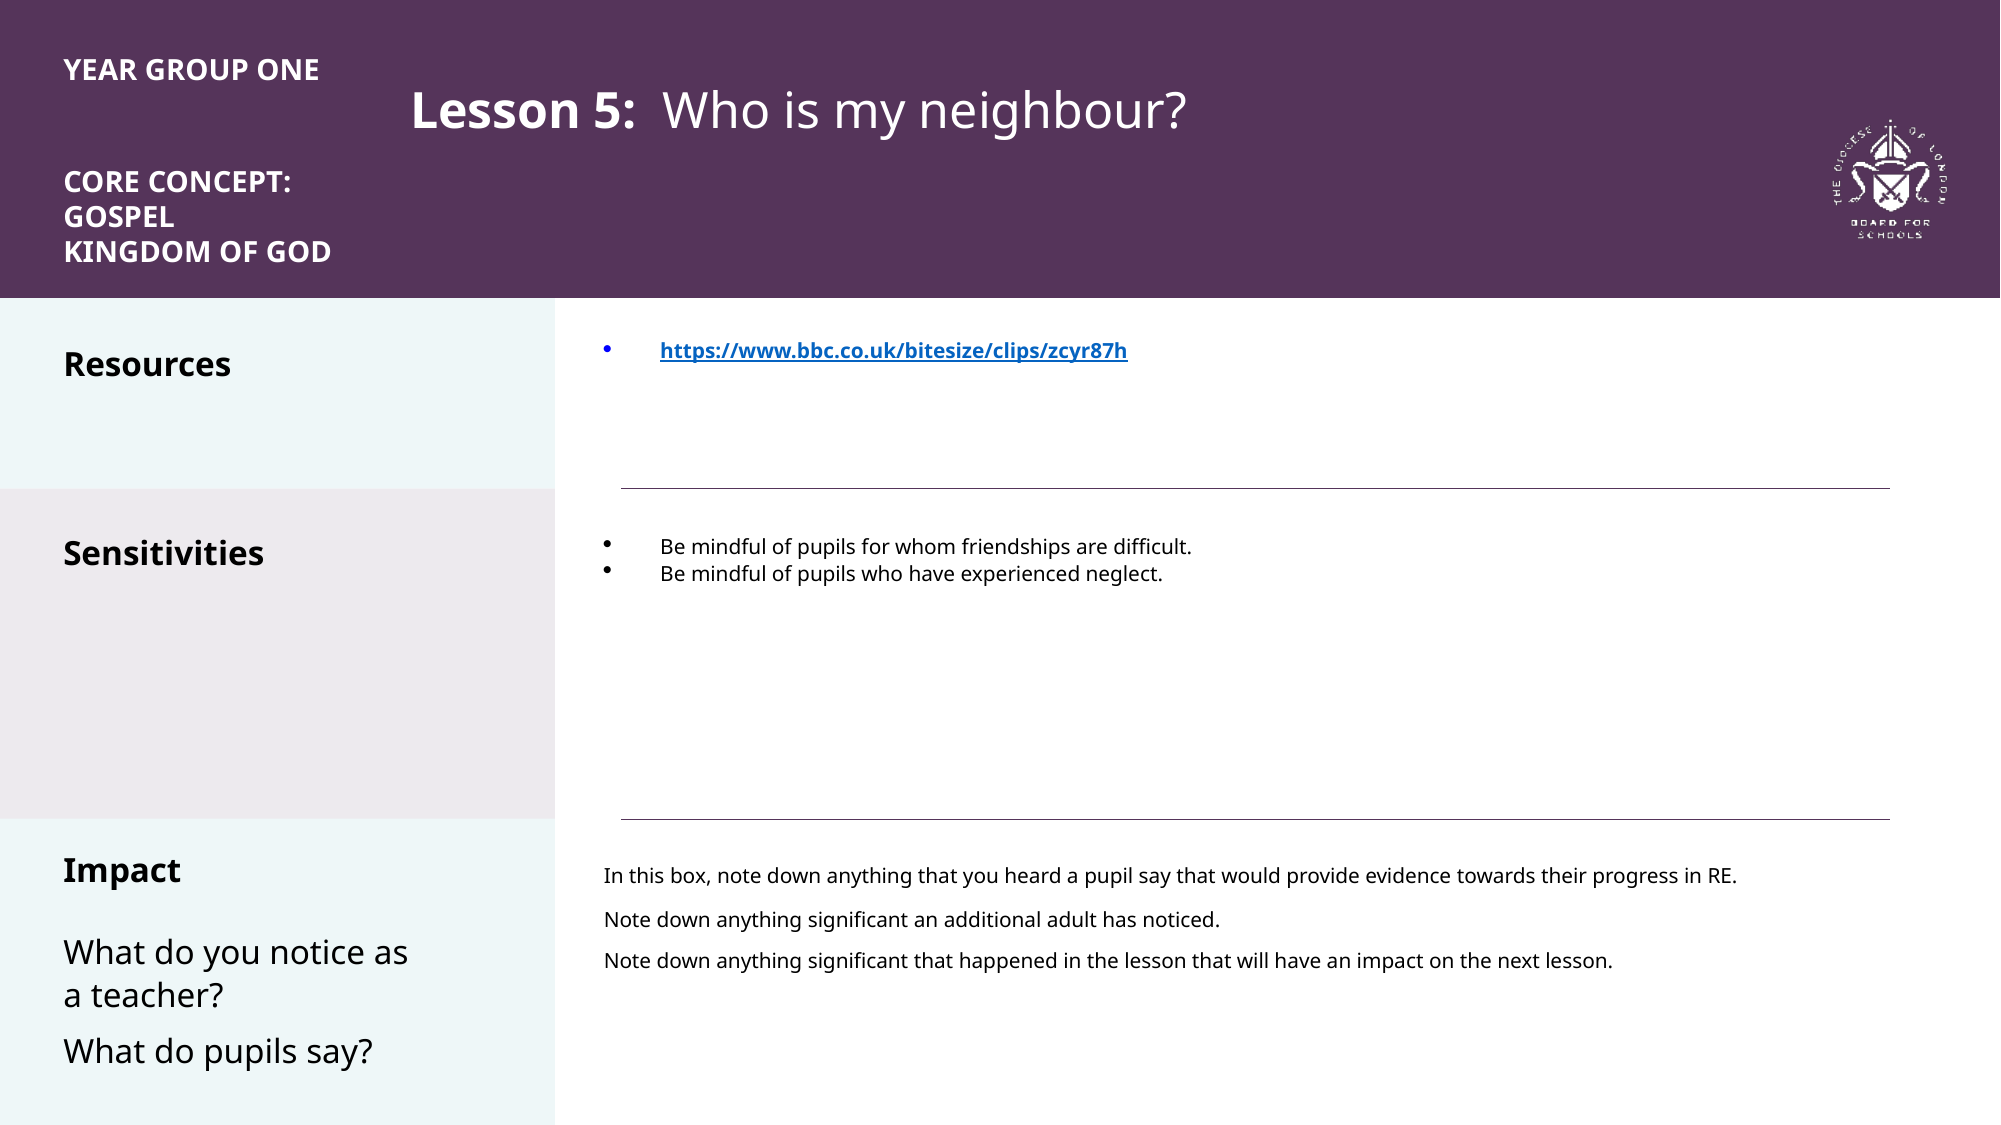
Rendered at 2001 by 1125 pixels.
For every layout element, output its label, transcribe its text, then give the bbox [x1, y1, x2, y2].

text_box Resources [48, 335, 440, 390]
text_box Sensitivities [48, 525, 440, 580]
text_box CORE CONCEPT: GOSPEL KINGDOM OF GOD [48, 155, 461, 276]
text_box Lesson 5: Who is my neighbour? [395, 66, 1714, 147]
text_box [0, 0, 2000, 299]
text_box Be mindful of pupils for whom friendships are difficult. Be mindful of pupils who have experienced neglect. [589, 525, 1890, 593]
text_box YEAR GROUP ONE [48, 43, 461, 94]
text_box [0, 818, 556, 1125]
text_box [0, 297, 556, 489]
text_box https://www.bbc.co.uk/bitesize/clips/zcyr87h [589, 328, 1273, 374]
picture [1828, 118, 1952, 242]
text_box In this box, note down anything that you heard a pupil say that would provide evidence towards their progress in RE. Note down anything significant an additional adult has noticed. Note down anything significant that happened in the lesson that will have an impact on the next lesson. [589, 853, 1936, 981]
text_box [0, 489, 556, 818]
text_box Impact What do you notice as a teacher? What do pupils say? [48, 841, 440, 1078]
